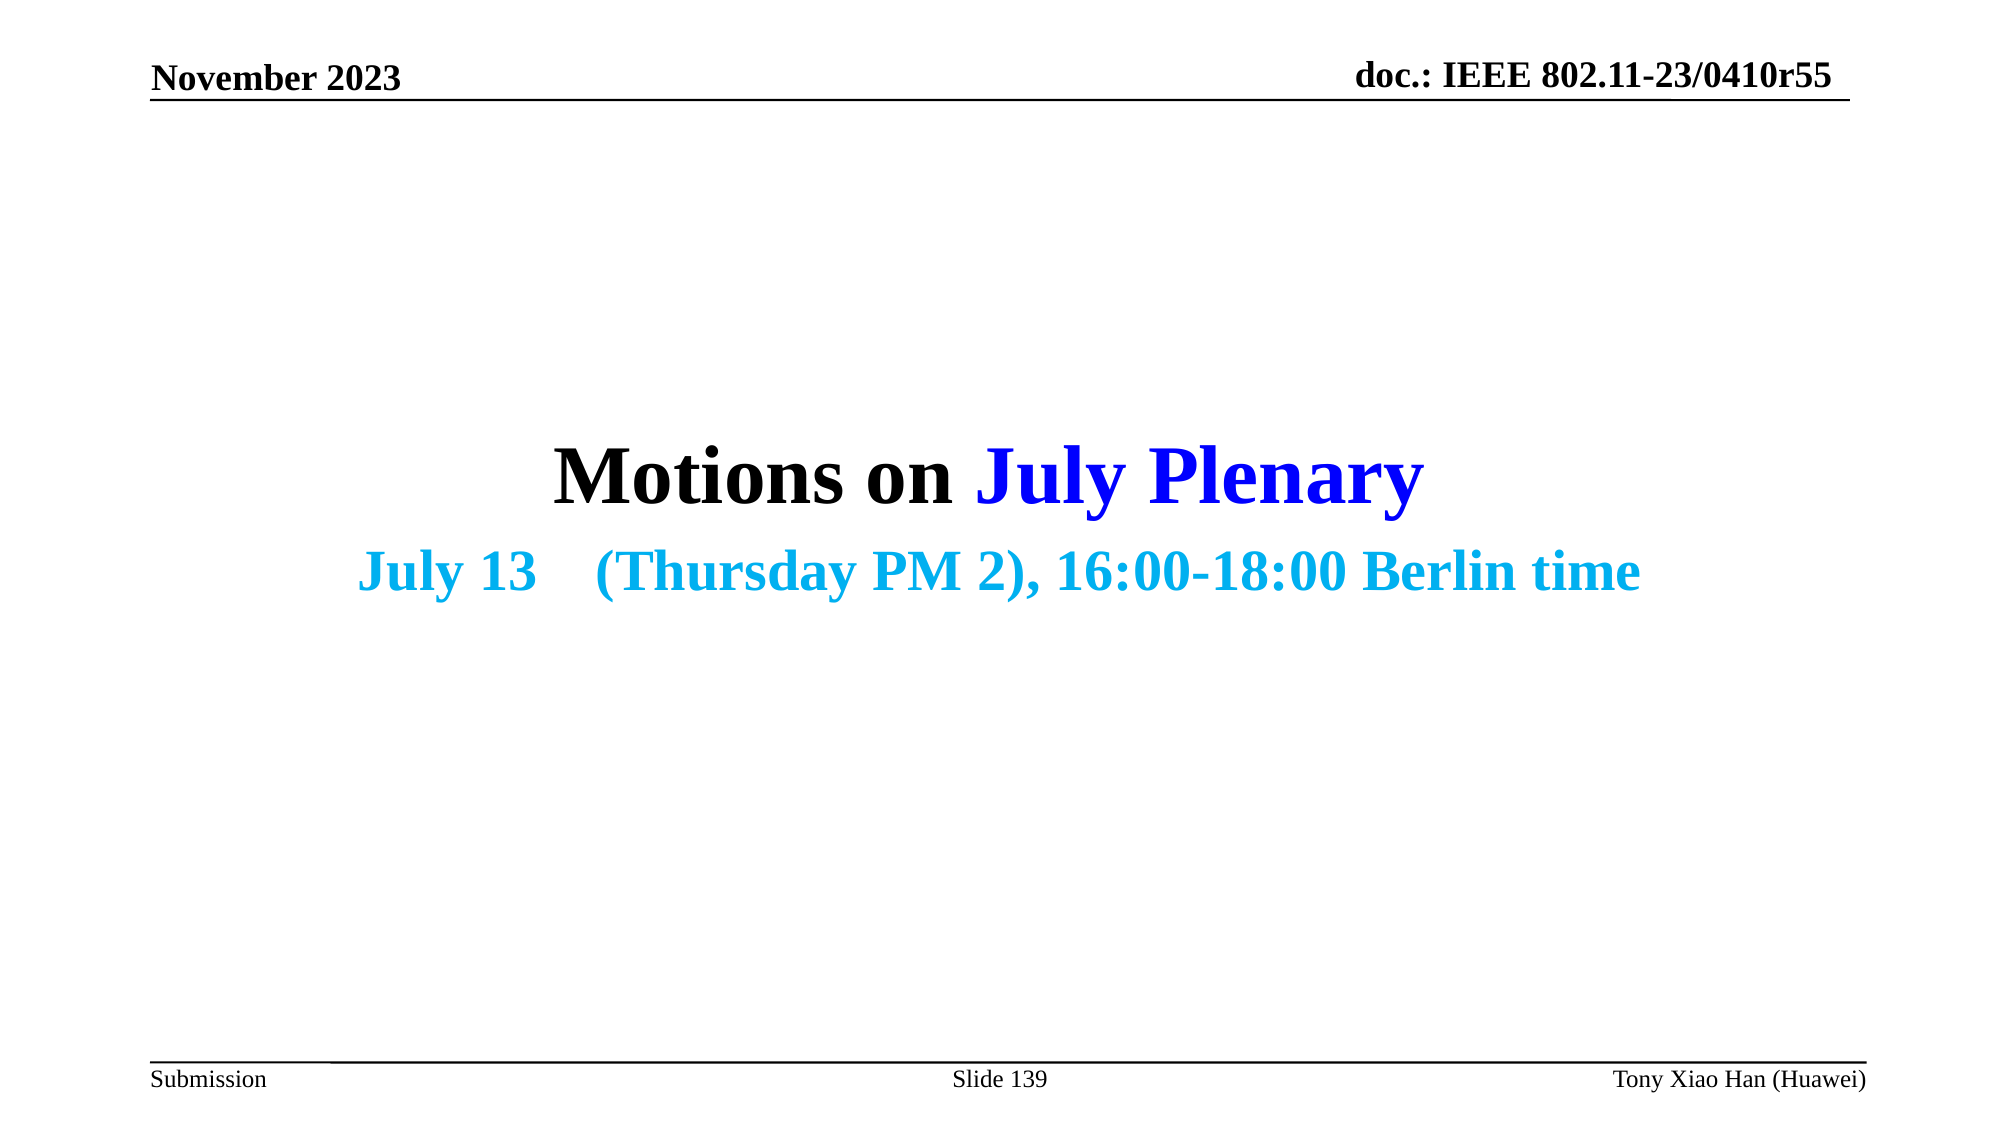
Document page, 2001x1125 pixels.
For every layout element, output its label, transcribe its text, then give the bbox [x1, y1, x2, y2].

text_box Motions on July Plenary July 13 (Thursday PM 2), 16:00-18:00 Berlin time [249, 412, 1750, 950]
